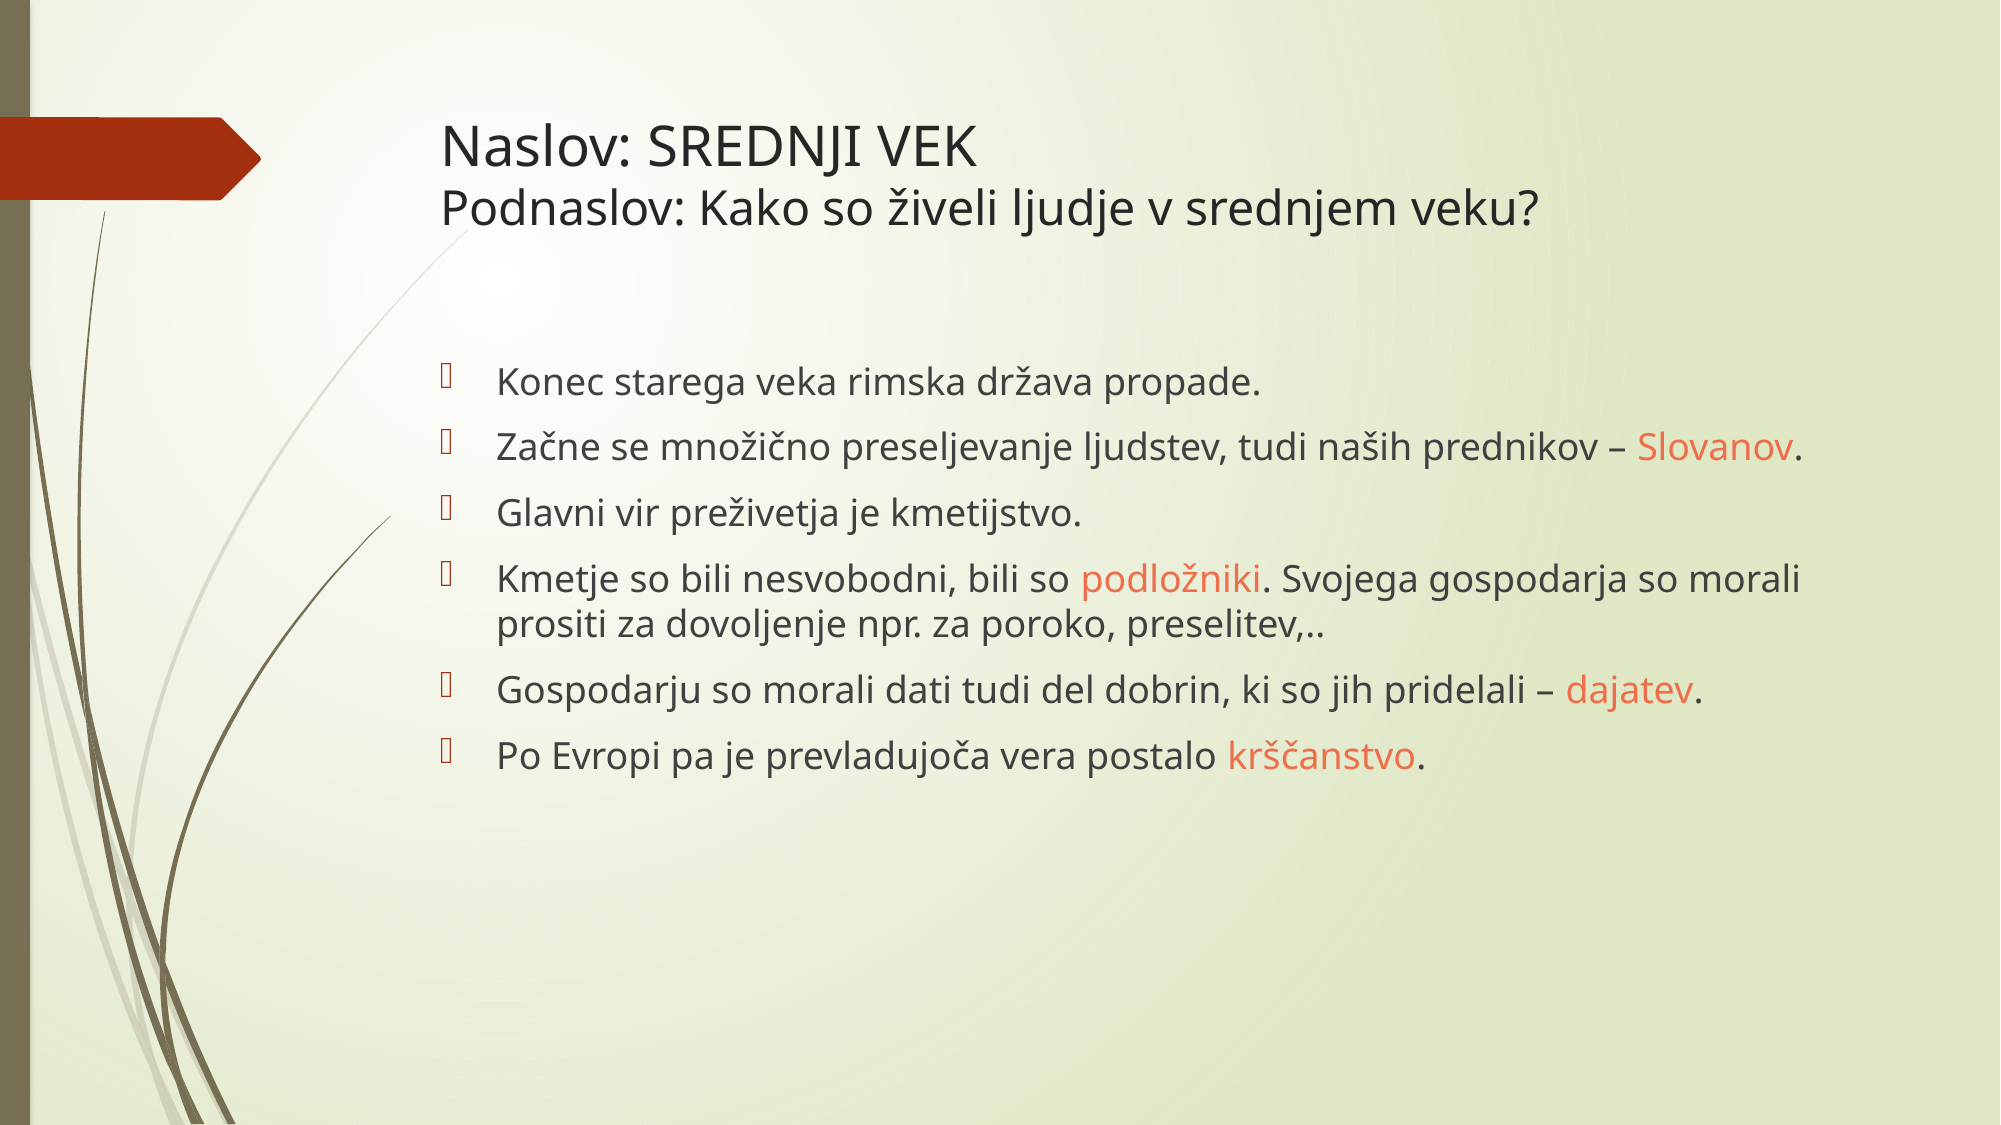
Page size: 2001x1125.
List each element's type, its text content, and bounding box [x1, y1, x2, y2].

list Konec starega veka rimska država propade. Začne se množično preseljevanje ljudstev, tudi naših prednikov – Slovanov. Glavni vir preživetja je kmetijstvo. Kmetje so bili nesvobodni, bili so podložniki. Svojega gospodarja so morali prositi za dovoljenje npr. za poroko, preselitev,.. Gospodarju so morali dati tudi del dobrin, ki so jih pridelali – dajatev. Po Evropi pa je prevladujoča vera postalo krščanstvo. [424, 350, 1888, 970]
title Naslov: SREDNJI VEK Podnaslov: Kako so živeli ljudje v srednjem veku? [425, 102, 1888, 313]
